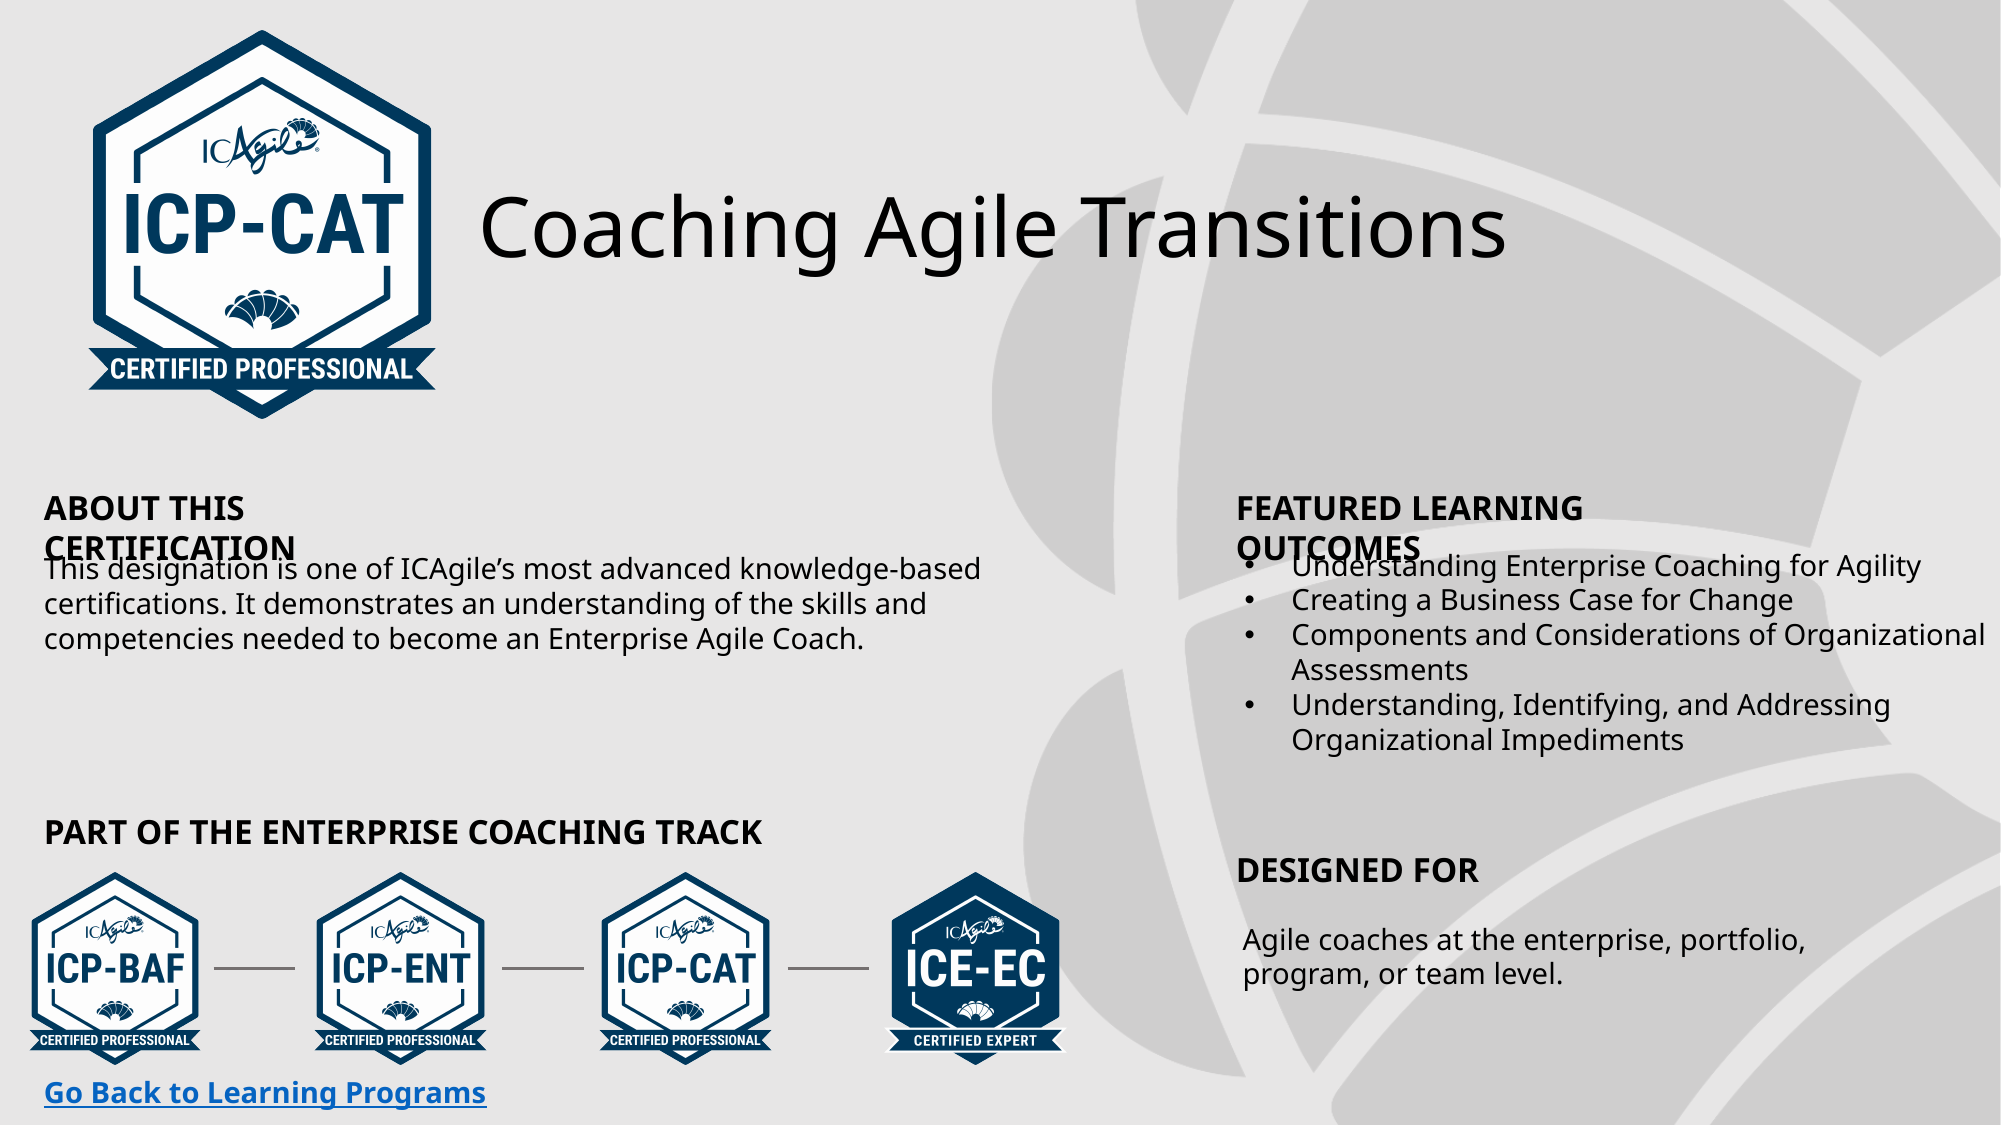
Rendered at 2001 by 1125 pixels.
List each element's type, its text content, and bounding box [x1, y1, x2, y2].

text_box This designation is one of ICAgile’s most advanced knowledge-based certifications. It demonstrates an understanding of the skills and competencies needed to become an Enterprise Agile Coach. [29, 542, 986, 663]
text_box PART OF THE ENTERPRISE COACHING TRACK [29, 803, 885, 859]
text_box ABOUT THIS CERTIFICATION [28, 479, 505, 575]
picture [599, 872, 772, 1066]
text_box Go Back to Learning Programs [29, 1059, 594, 1125]
picture [884, 0, 2001, 1125]
text_box Coaching Agile Transitions [463, 166, 986, 482]
picture [28, 872, 202, 1065]
picture [313, 872, 487, 1065]
picture [87, 30, 436, 419]
